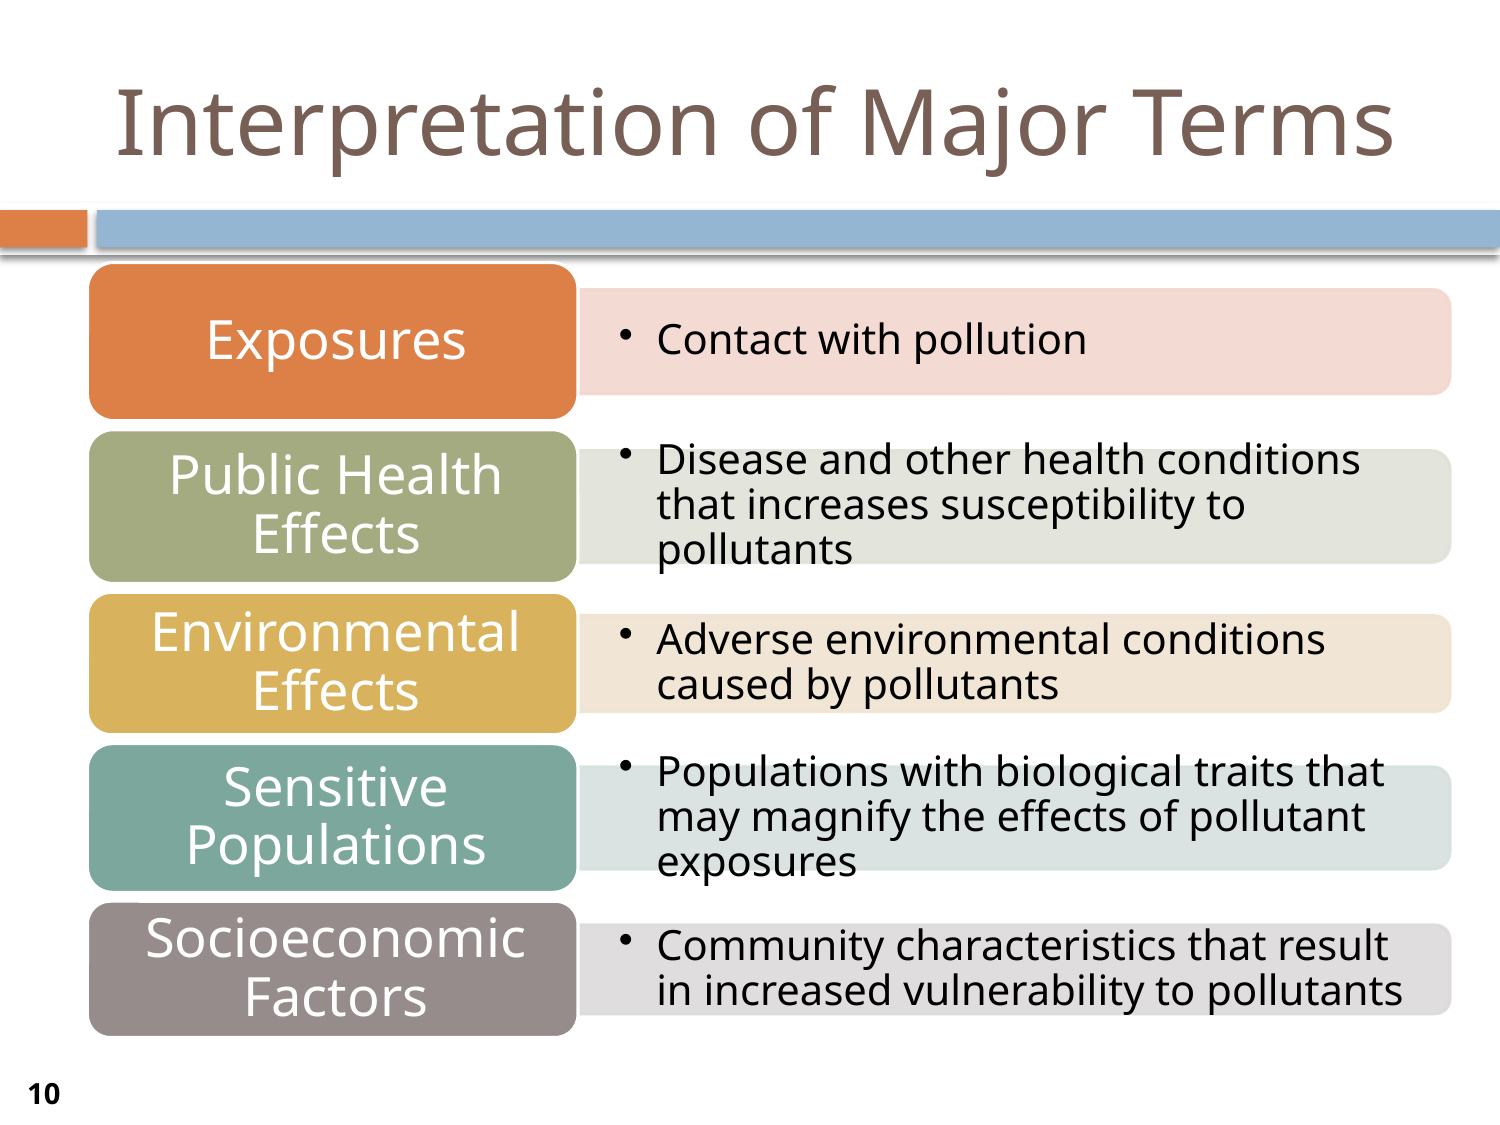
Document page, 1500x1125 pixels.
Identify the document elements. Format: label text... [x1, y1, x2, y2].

title Interpretation of Major Terms [100, 37, 1438, 200]
slide_number 10 [0, 1074, 88, 1116]
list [87, 262, 1451, 1038]
